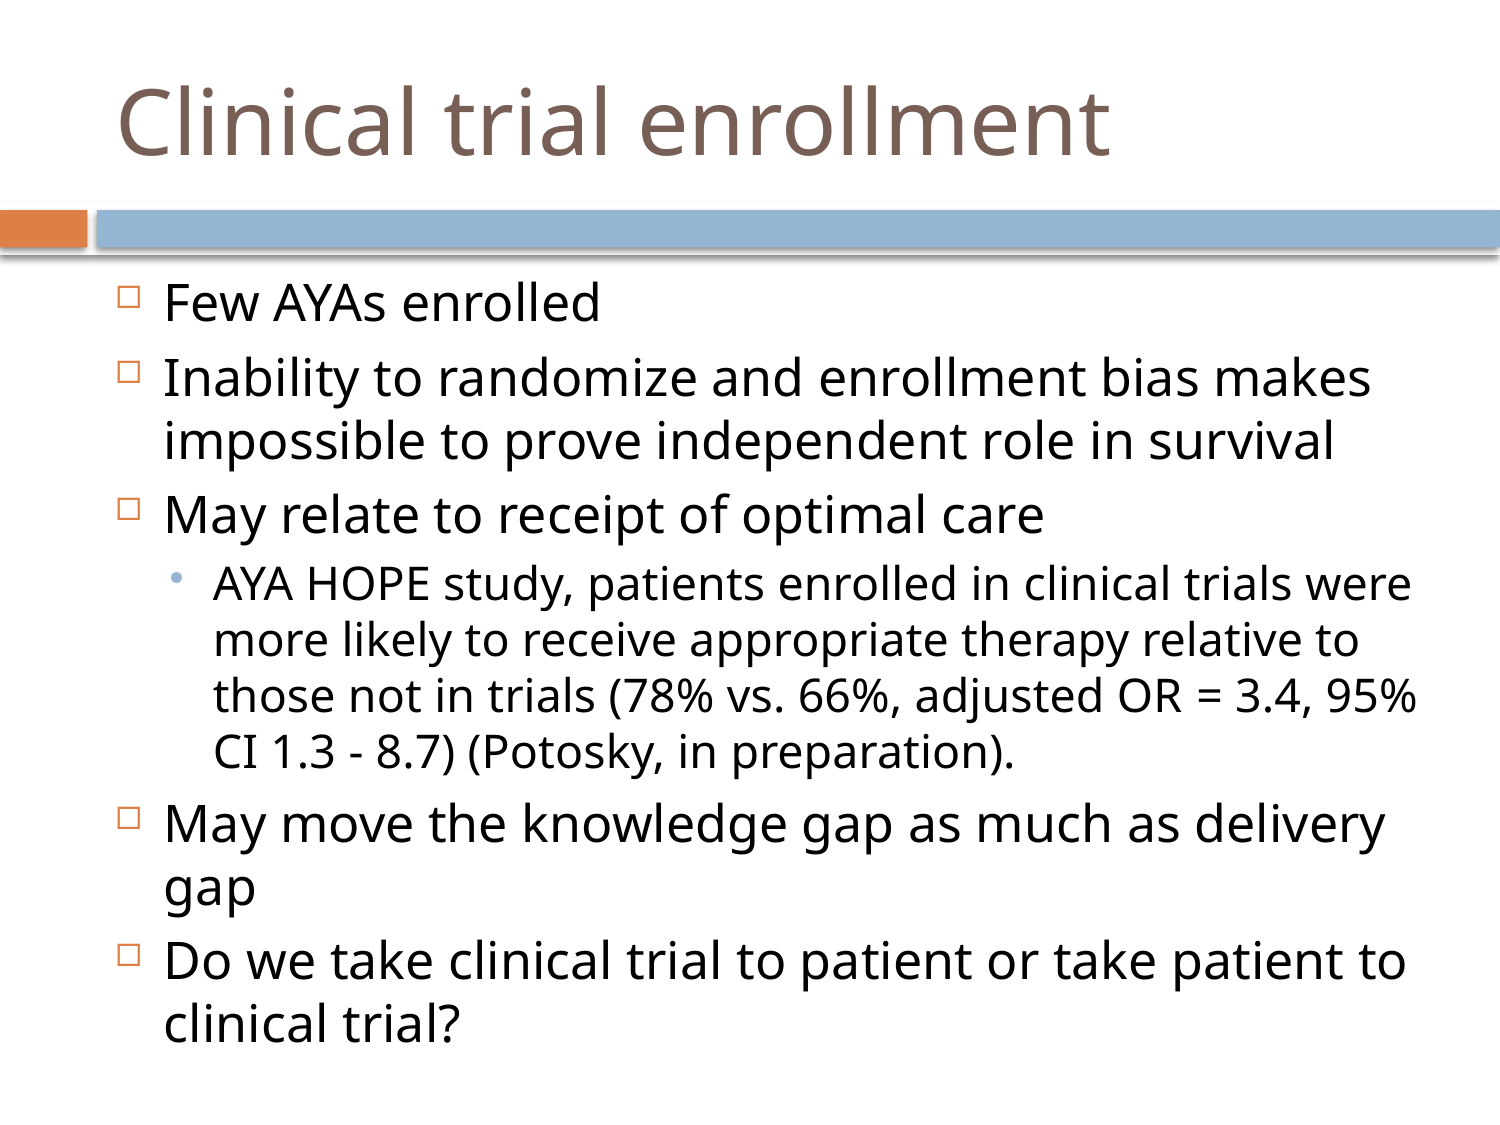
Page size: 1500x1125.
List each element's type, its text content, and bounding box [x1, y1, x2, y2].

list Few AYAs enrolled Inability to randomize and enrollment bias makes impossible to prove independent role in survival May relate to receipt of optimal care AYA HOPE study, patients enrolled in clinical trials were more likely to receive appropriate therapy relative to those not in trials (78% vs. 66%, adjusted OR = 3.4, 95% CI 1.3 - 8.7) (Potosky, in preparation). May move the knowledge gap as much as delivery gap Do we take clinical trial to patient or take patient to clinical trial? [100, 262, 1438, 1065]
title Clinical trial enrollment [100, 37, 1438, 200]
